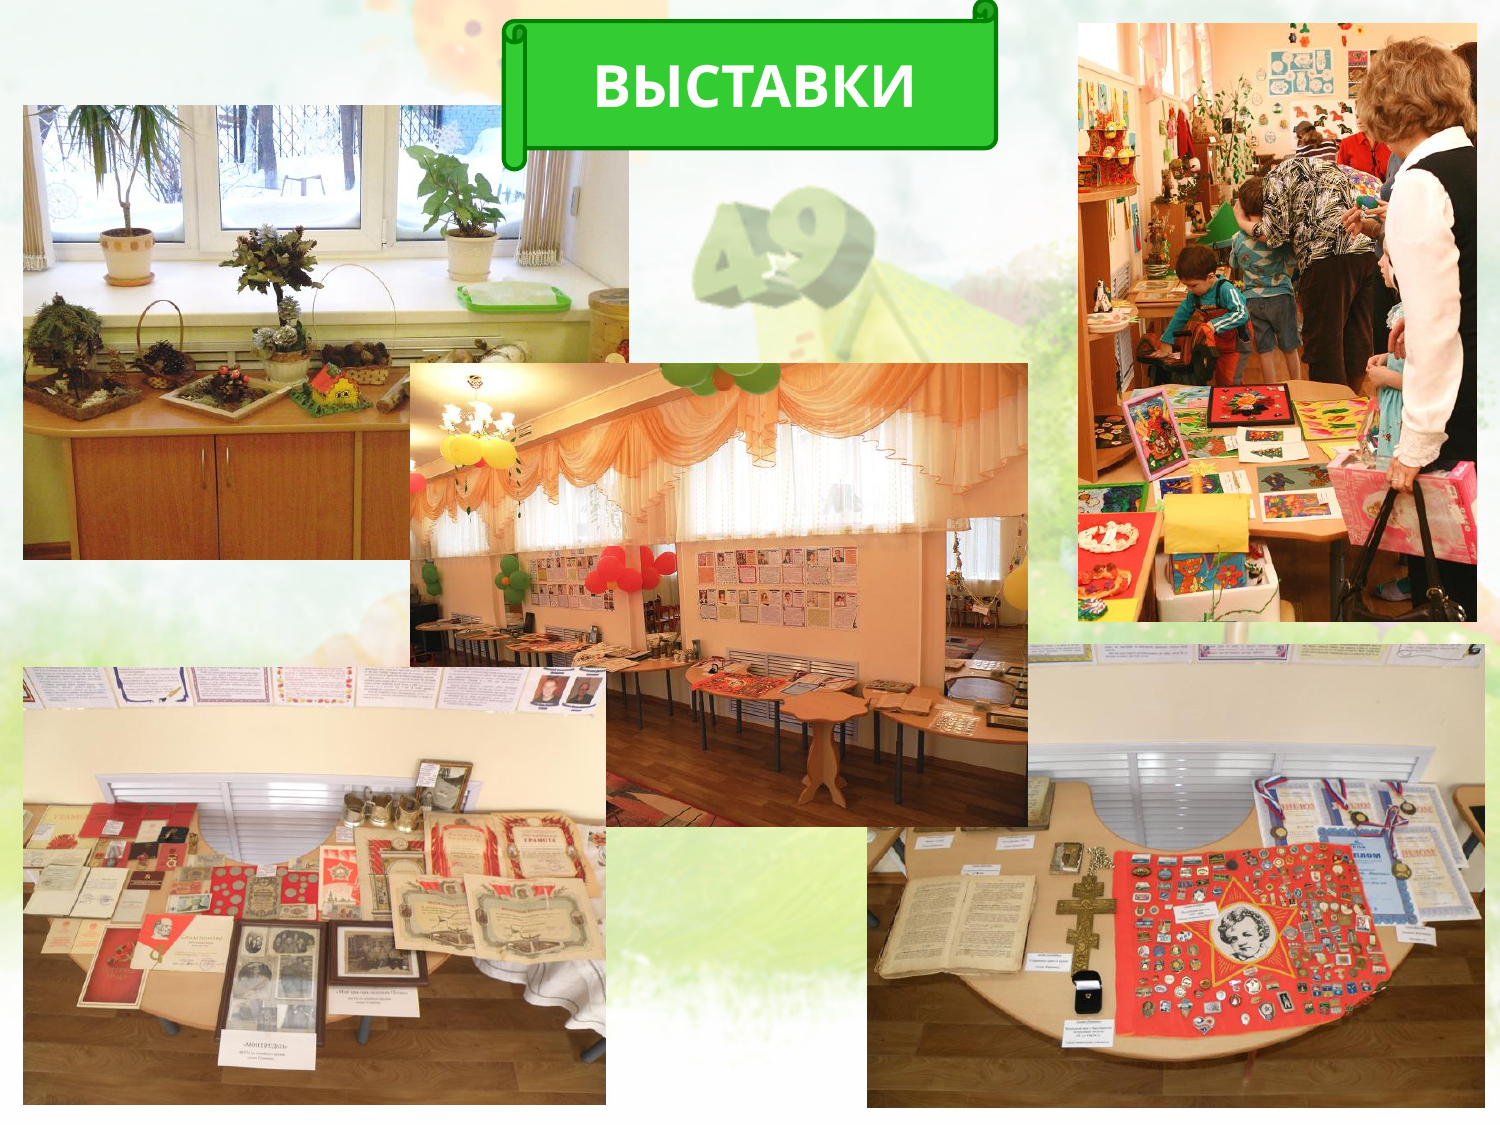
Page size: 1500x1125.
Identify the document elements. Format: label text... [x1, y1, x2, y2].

picture [23, 105, 1485, 1109]
text_box ВЫСТАВКИ [501, 0, 999, 151]
picture [1077, 23, 1477, 622]
